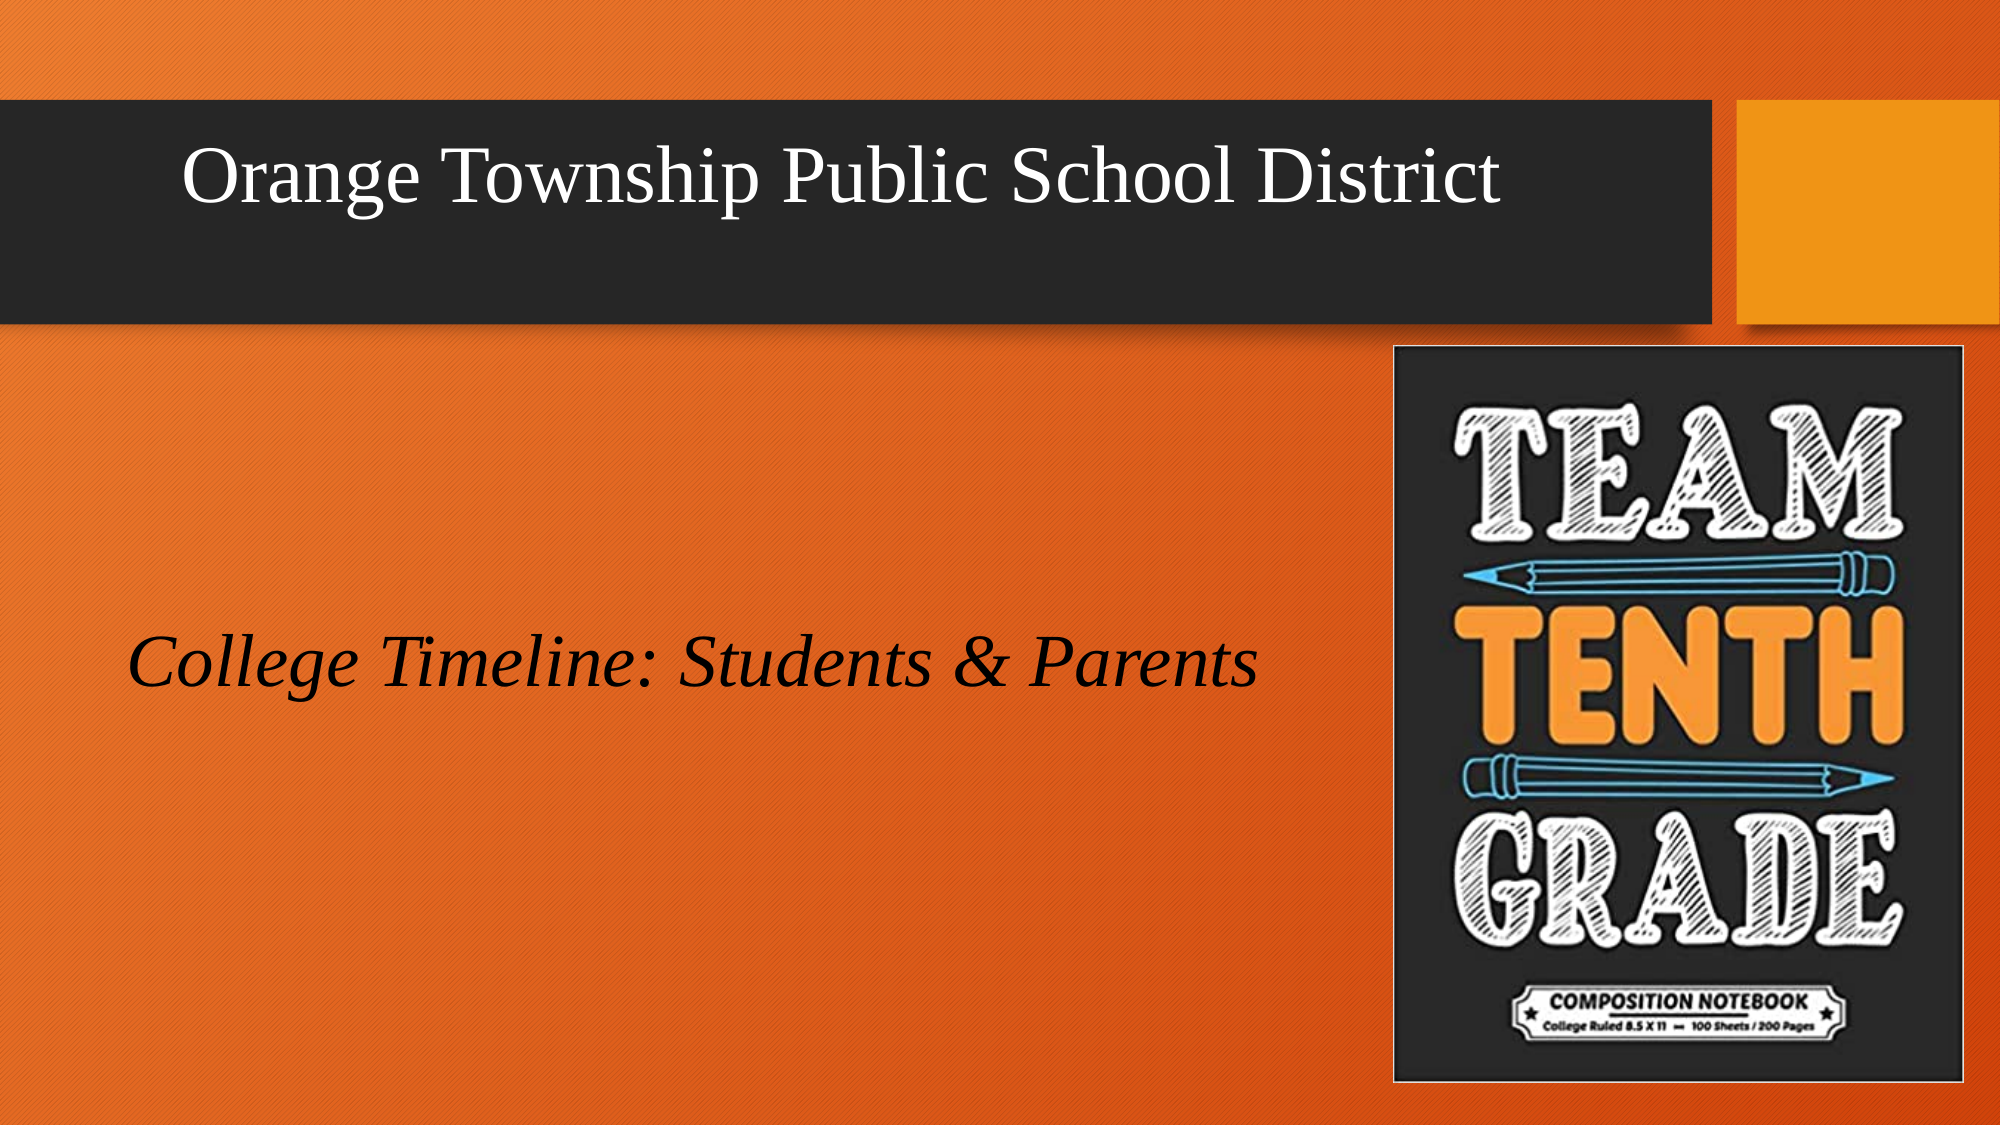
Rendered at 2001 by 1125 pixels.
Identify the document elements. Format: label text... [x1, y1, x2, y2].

list College Timeline: Students & Parents [111, 383, 1392, 974]
picture [0, 325, 2000, 1083]
title Orange Township Public School District [0, 123, 1706, 301]
